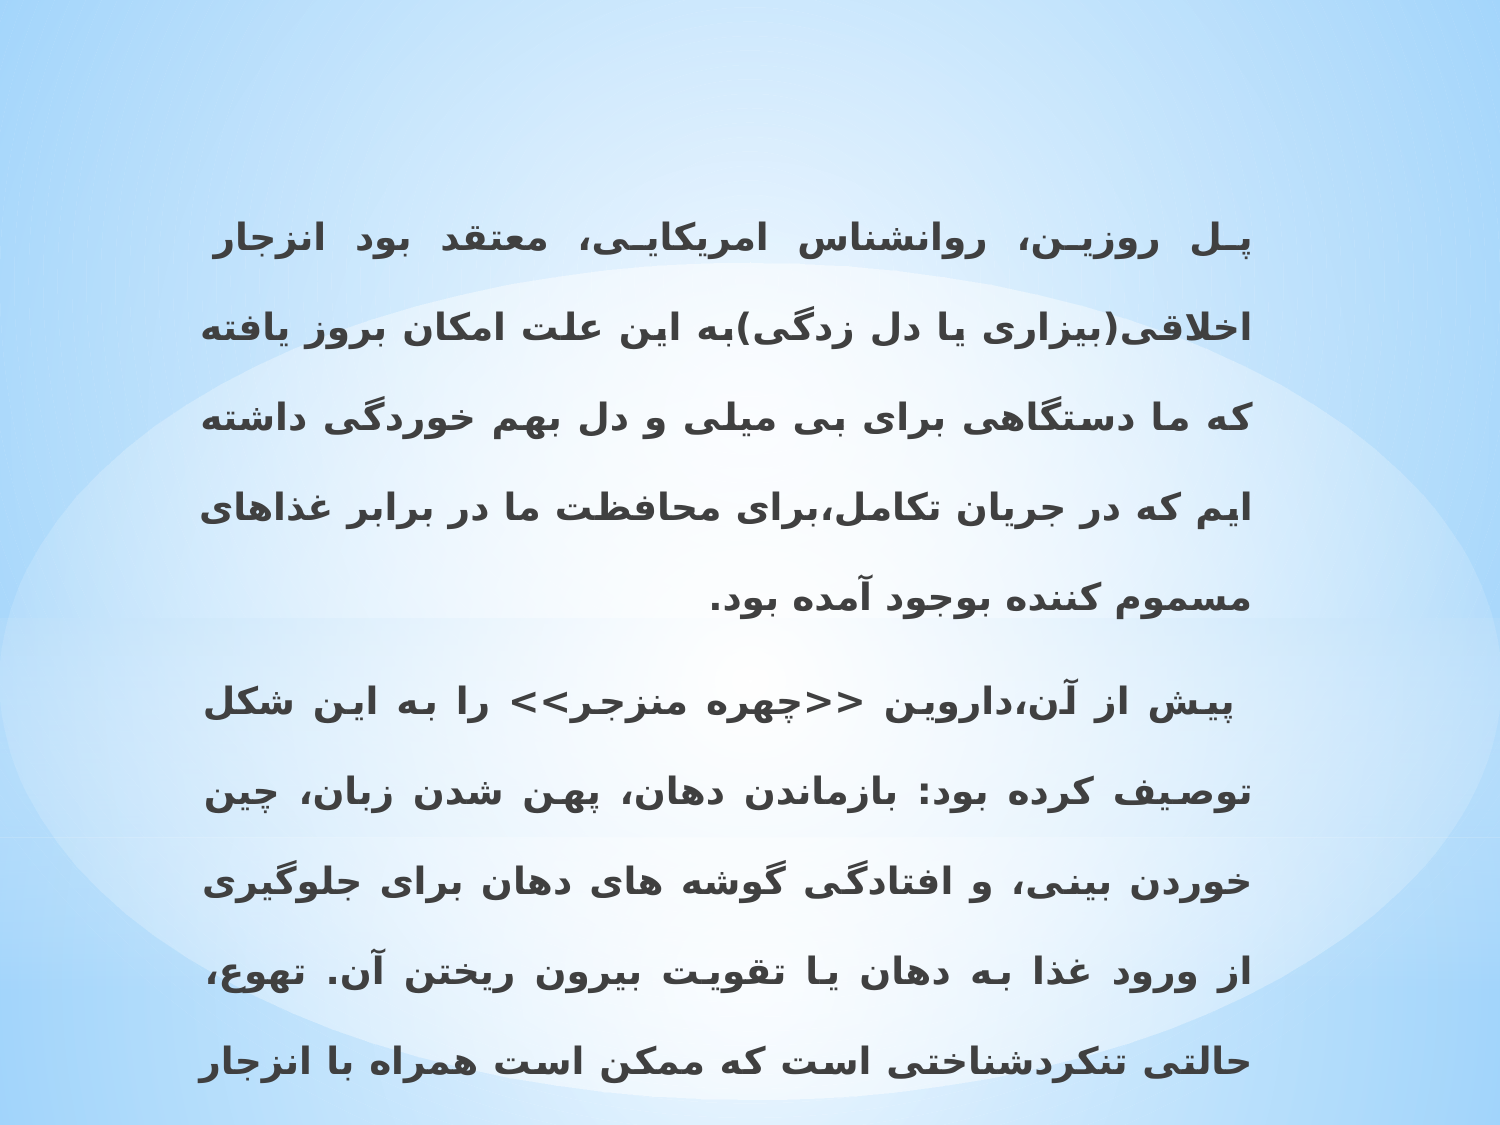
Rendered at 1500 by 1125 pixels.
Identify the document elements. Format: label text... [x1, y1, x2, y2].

list پل روزین، روانشناس امریکایی، معتقد بود انزجار اخلاقی(بیزاری یا دل زدگی)به این علت امکان بروز یافته که ما دستگاهی برای بی میلی و دل بهم خوردگی داشته ایم که در جریان تکامل،برای محافظت ما در برابر غذاهای مسموم کننده بوجود آمده بود. پیش از آن،داروین <<چهره منزجر>> را به این شکل توصیف کرده بود: بازماندن دهان، پهن شدن زبان، چین خوردن بینی، و افتادگی گوشه های دهان برای جلوگیری از ورود غذا به دهان یا تقویت بیرون ریختن آن. تهوع، حالتی تنکردشناختی است که ممکن است همراه با انزجار یا دل بهم خوردگی دیده شود. [183, 160, 1306, 1012]
